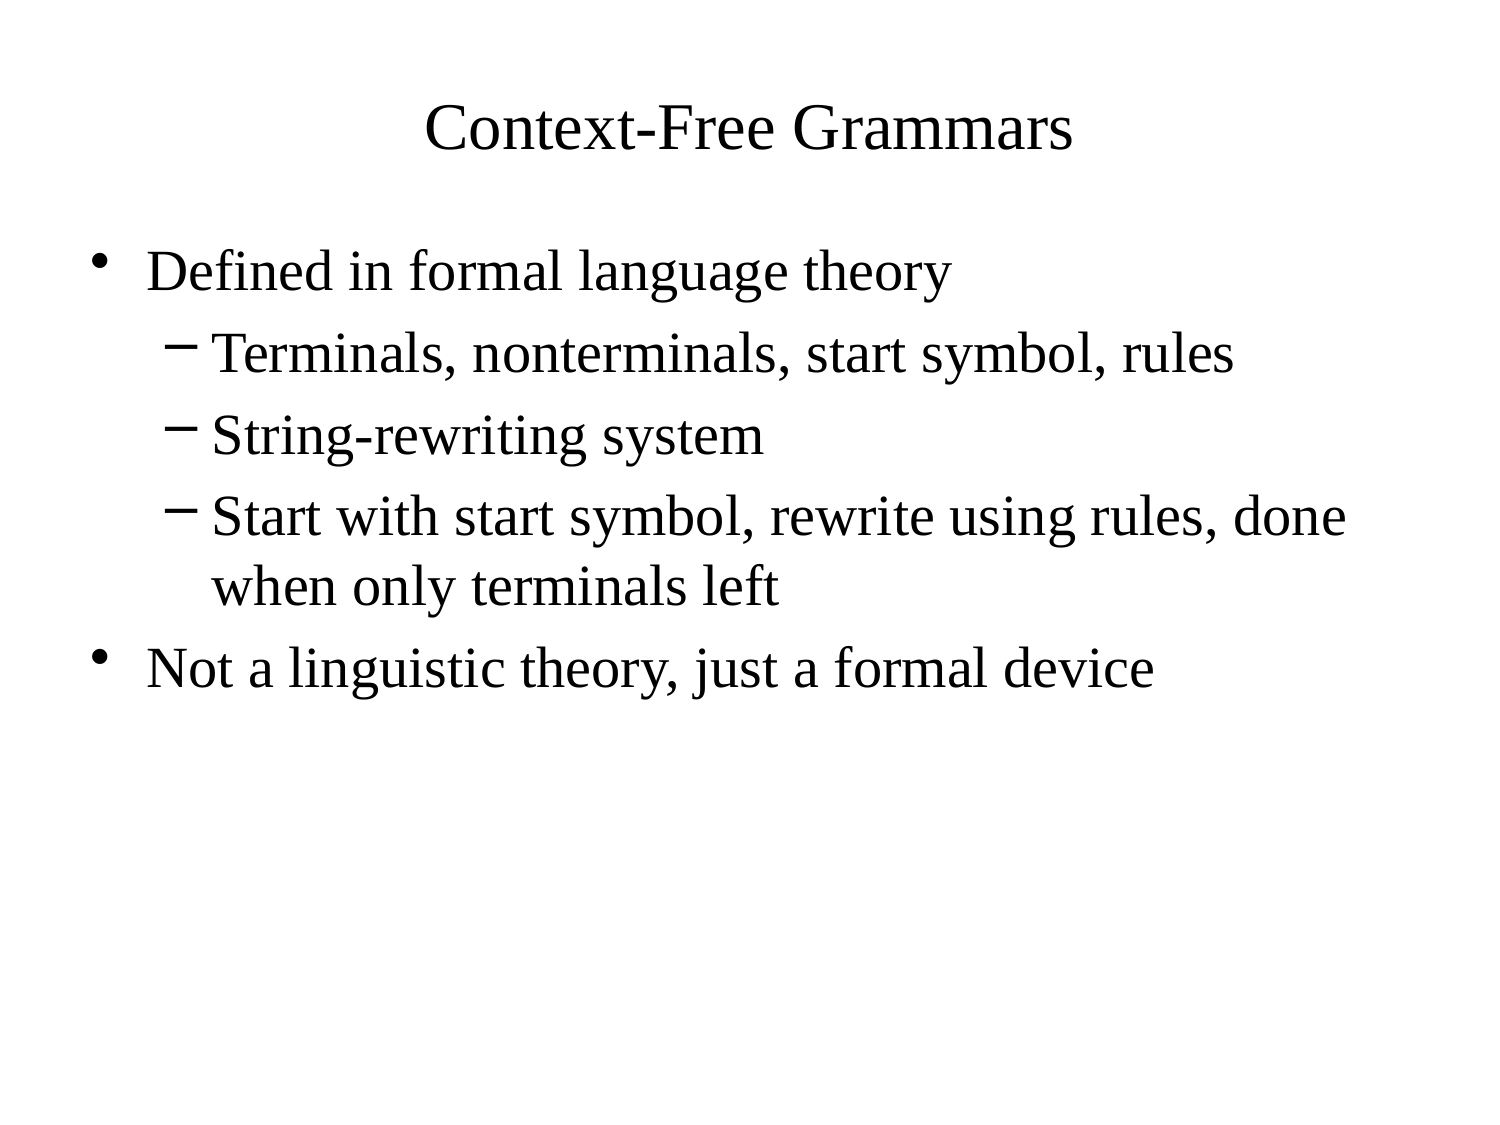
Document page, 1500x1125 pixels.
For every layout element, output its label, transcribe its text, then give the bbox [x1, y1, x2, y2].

title Context-Free Grammars [74, 44, 1426, 201]
list Defined in formal language theory Terminals, nonterminals, start symbol, rules String-rewriting system Start with start symbol, rewrite using rules, done when only terminals left Not a linguistic theory, just a formal device [74, 224, 1426, 1006]
